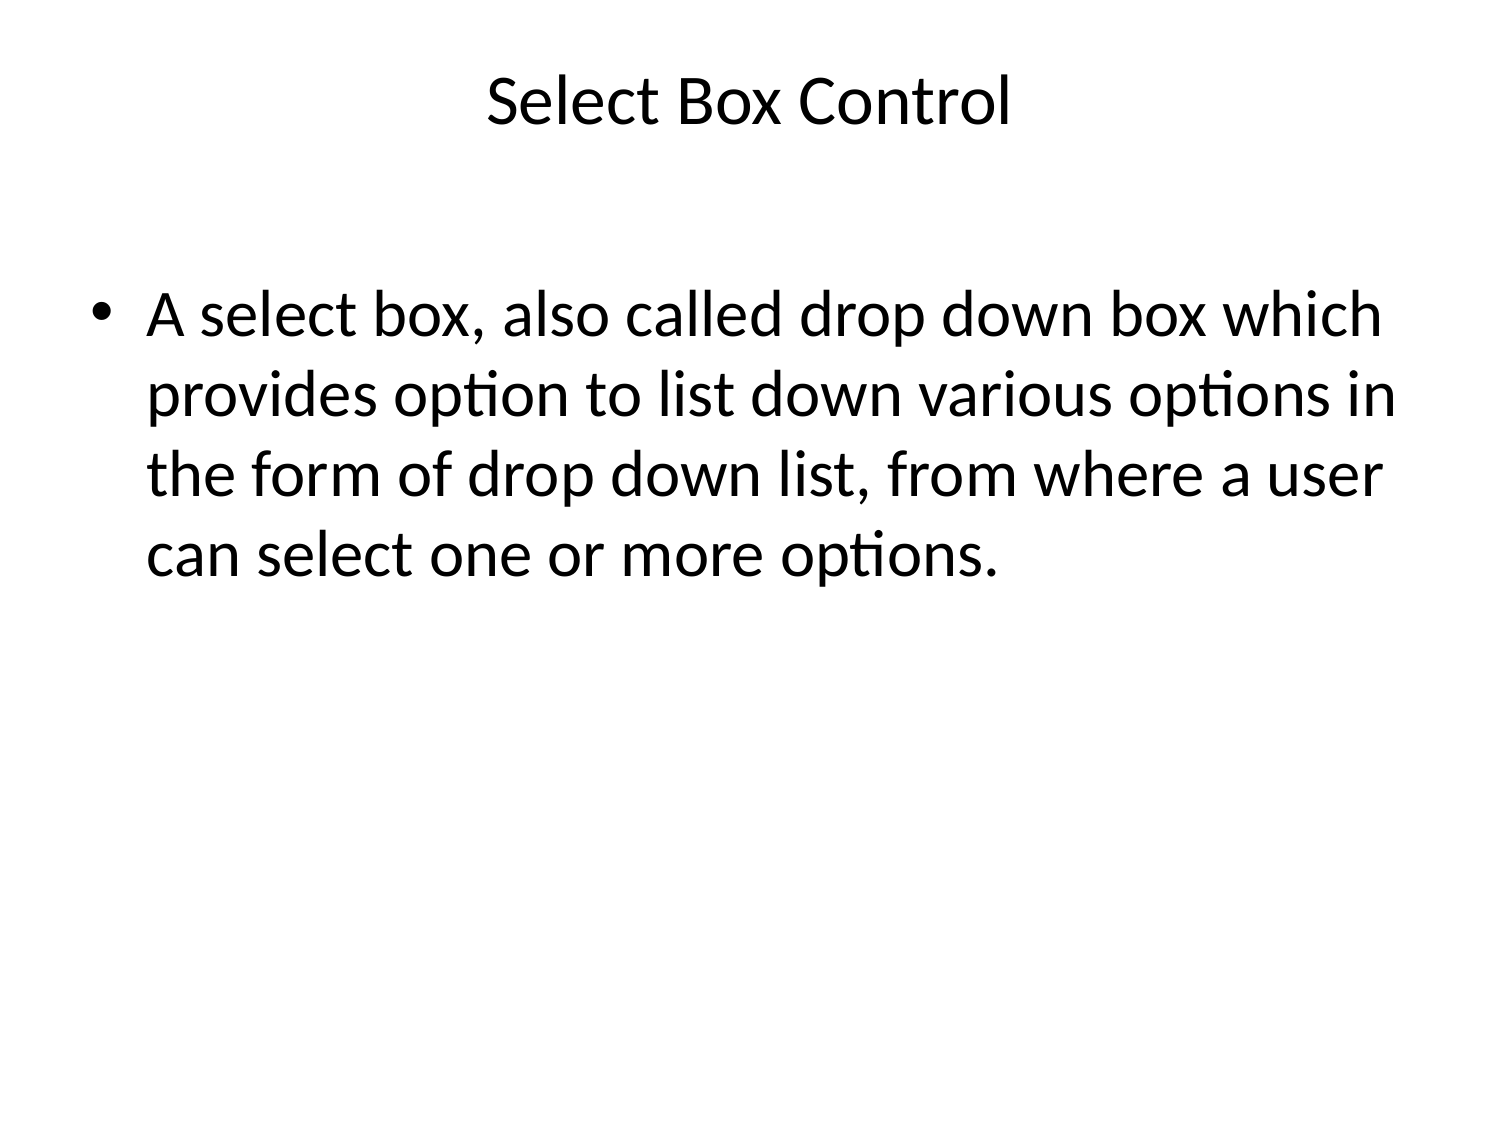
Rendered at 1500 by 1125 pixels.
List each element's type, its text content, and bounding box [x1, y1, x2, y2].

title Select Box Control [75, 45, 1425, 233]
list A select box, also called drop down box which provides option to list down various options in the form of drop down list, from where a user can select one or more options. [75, 262, 1425, 1005]
